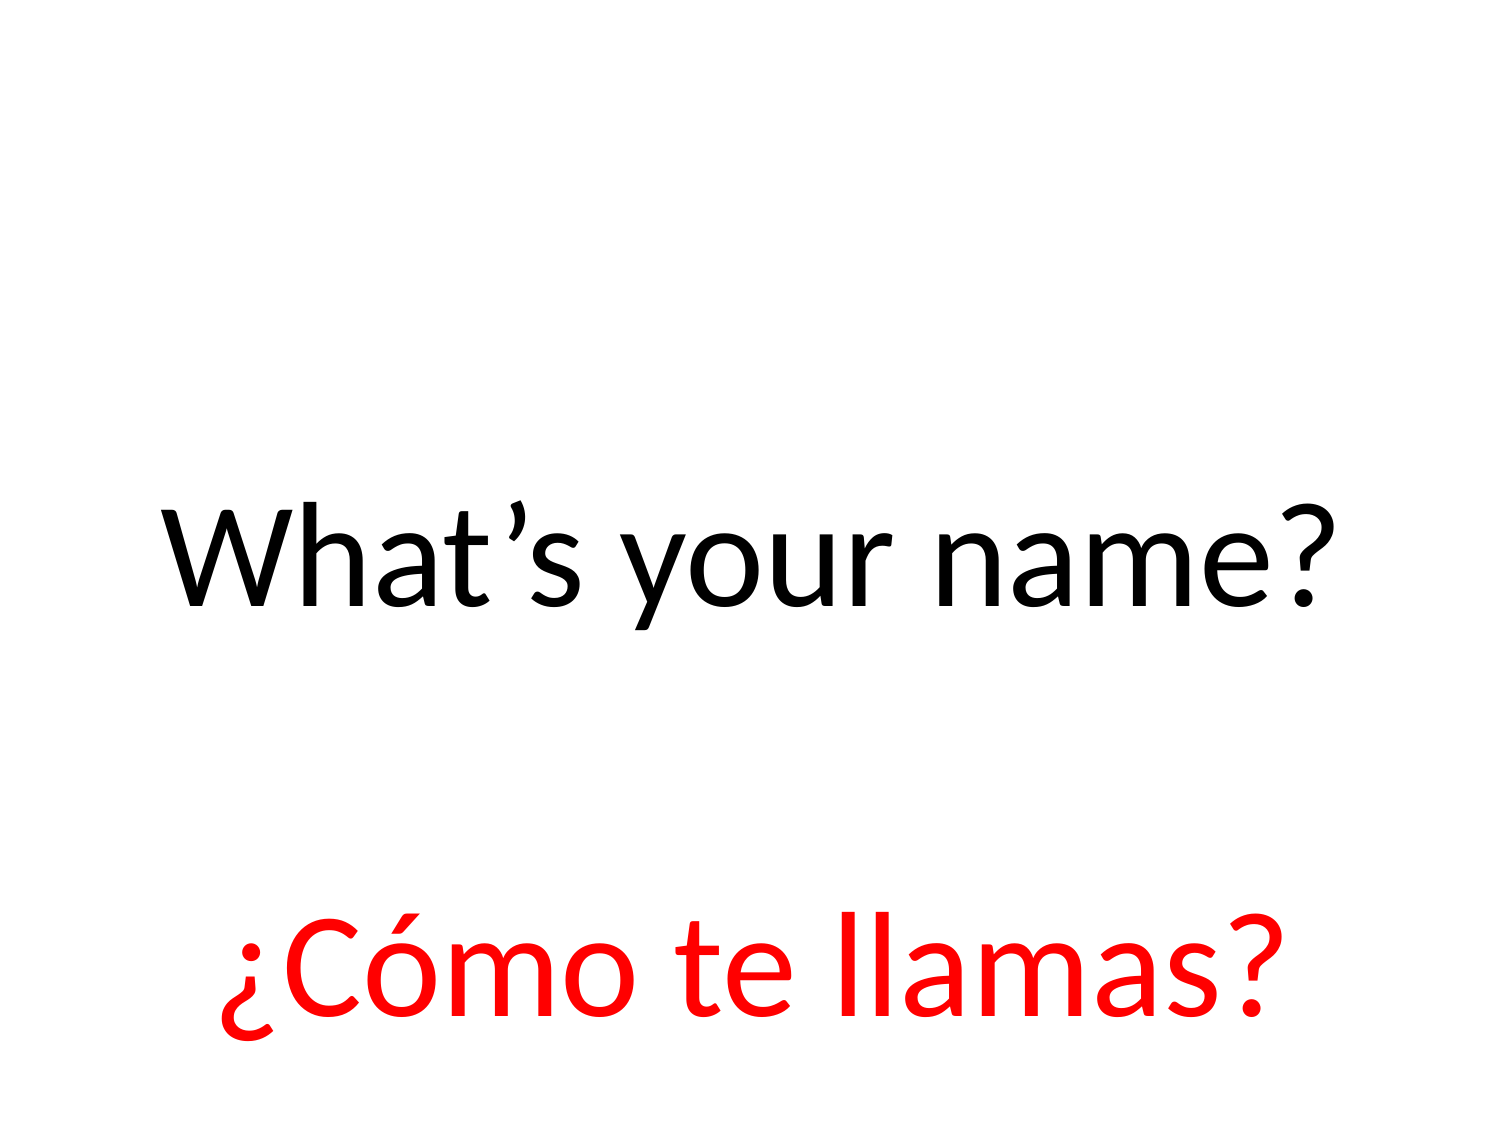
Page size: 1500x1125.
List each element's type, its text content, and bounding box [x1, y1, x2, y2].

title What’s your name? [77, 452, 1428, 641]
text_box ¿Cómo te llamas? [77, 862, 1428, 1051]
